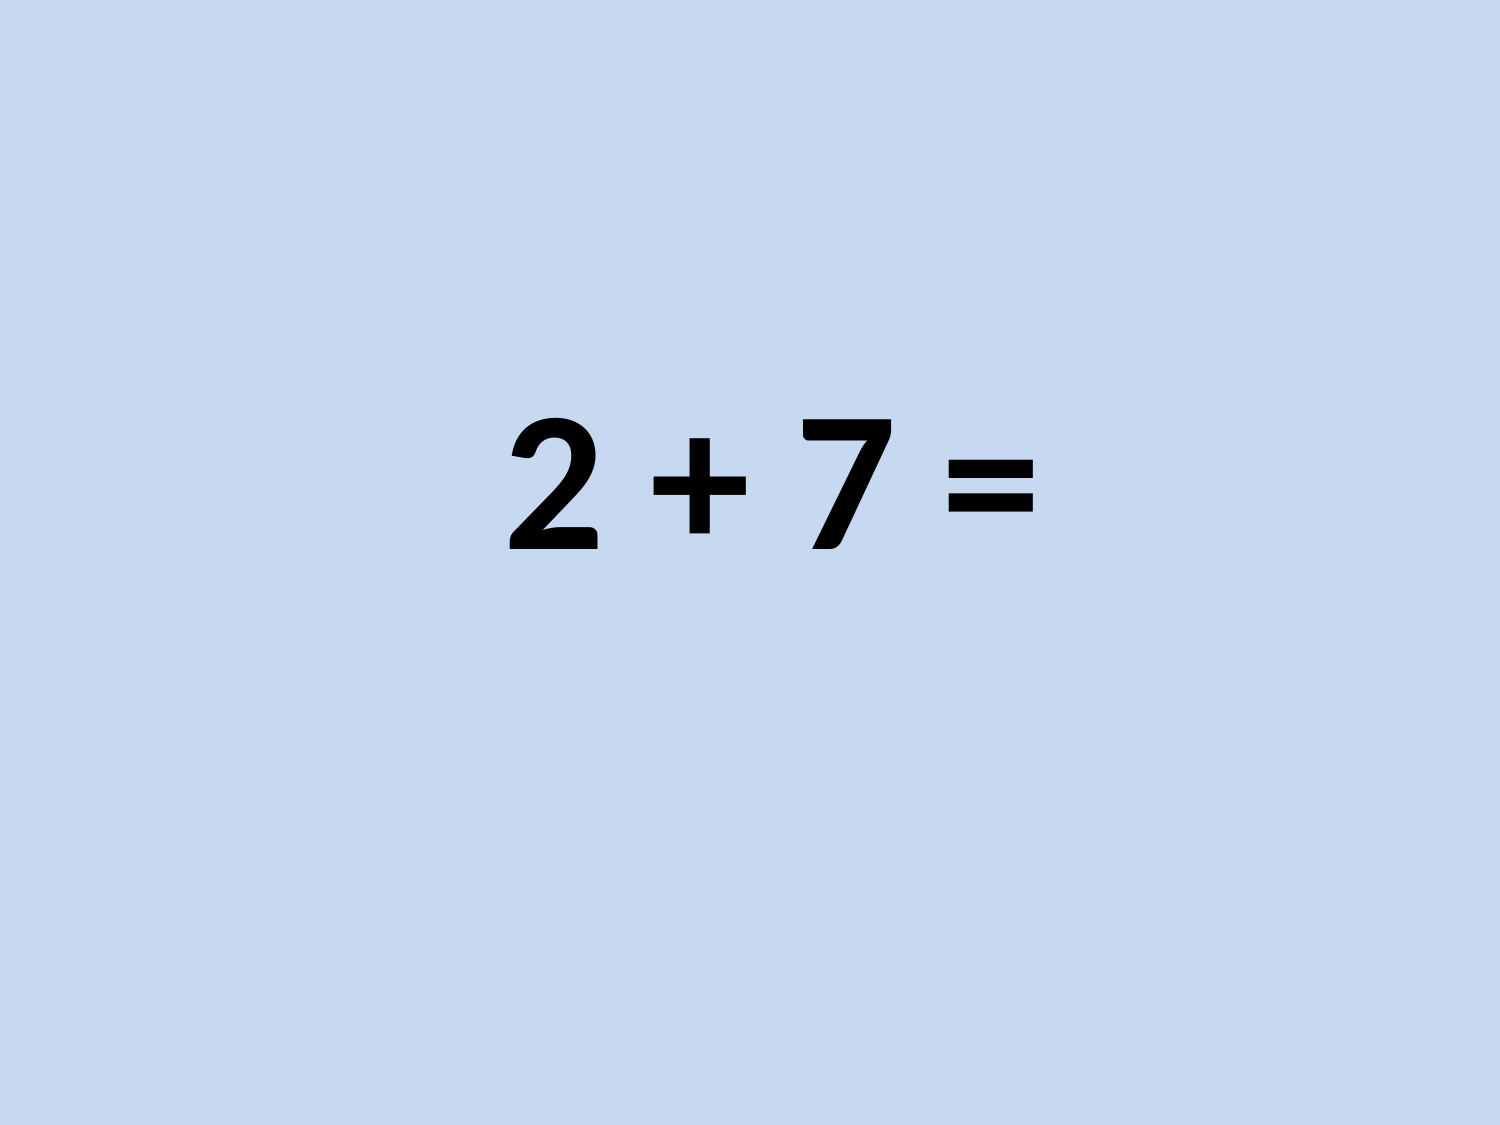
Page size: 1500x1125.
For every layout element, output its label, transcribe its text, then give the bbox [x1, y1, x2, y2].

title 2 + 7 = [112, 349, 1388, 591]
